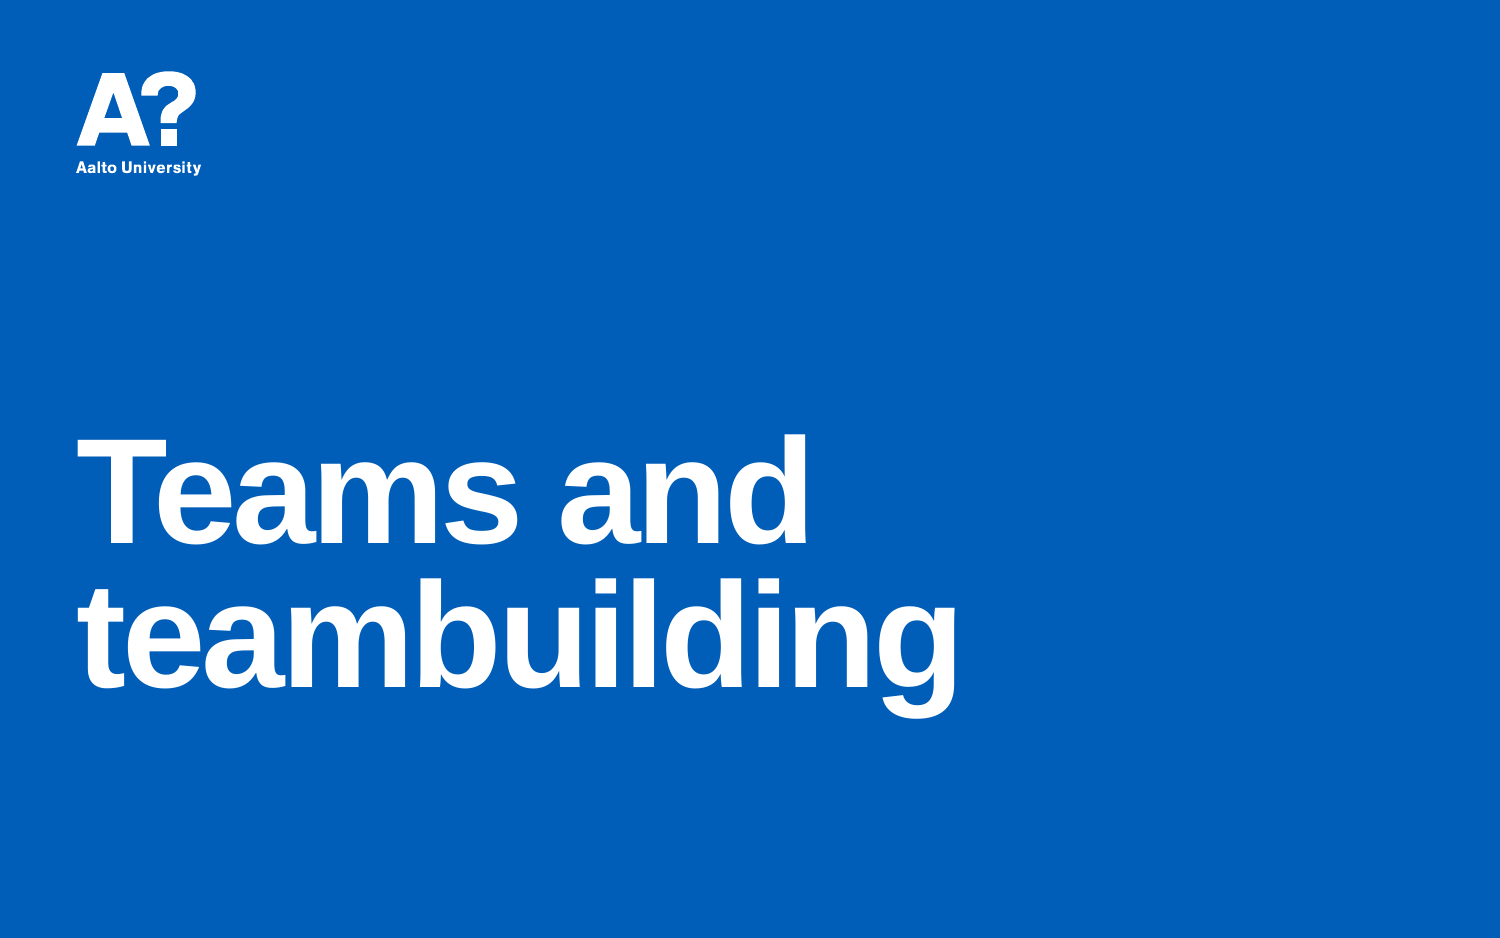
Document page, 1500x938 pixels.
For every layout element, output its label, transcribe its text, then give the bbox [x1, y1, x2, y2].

title Teams and teambuilding [76, 232, 1424, 717]
